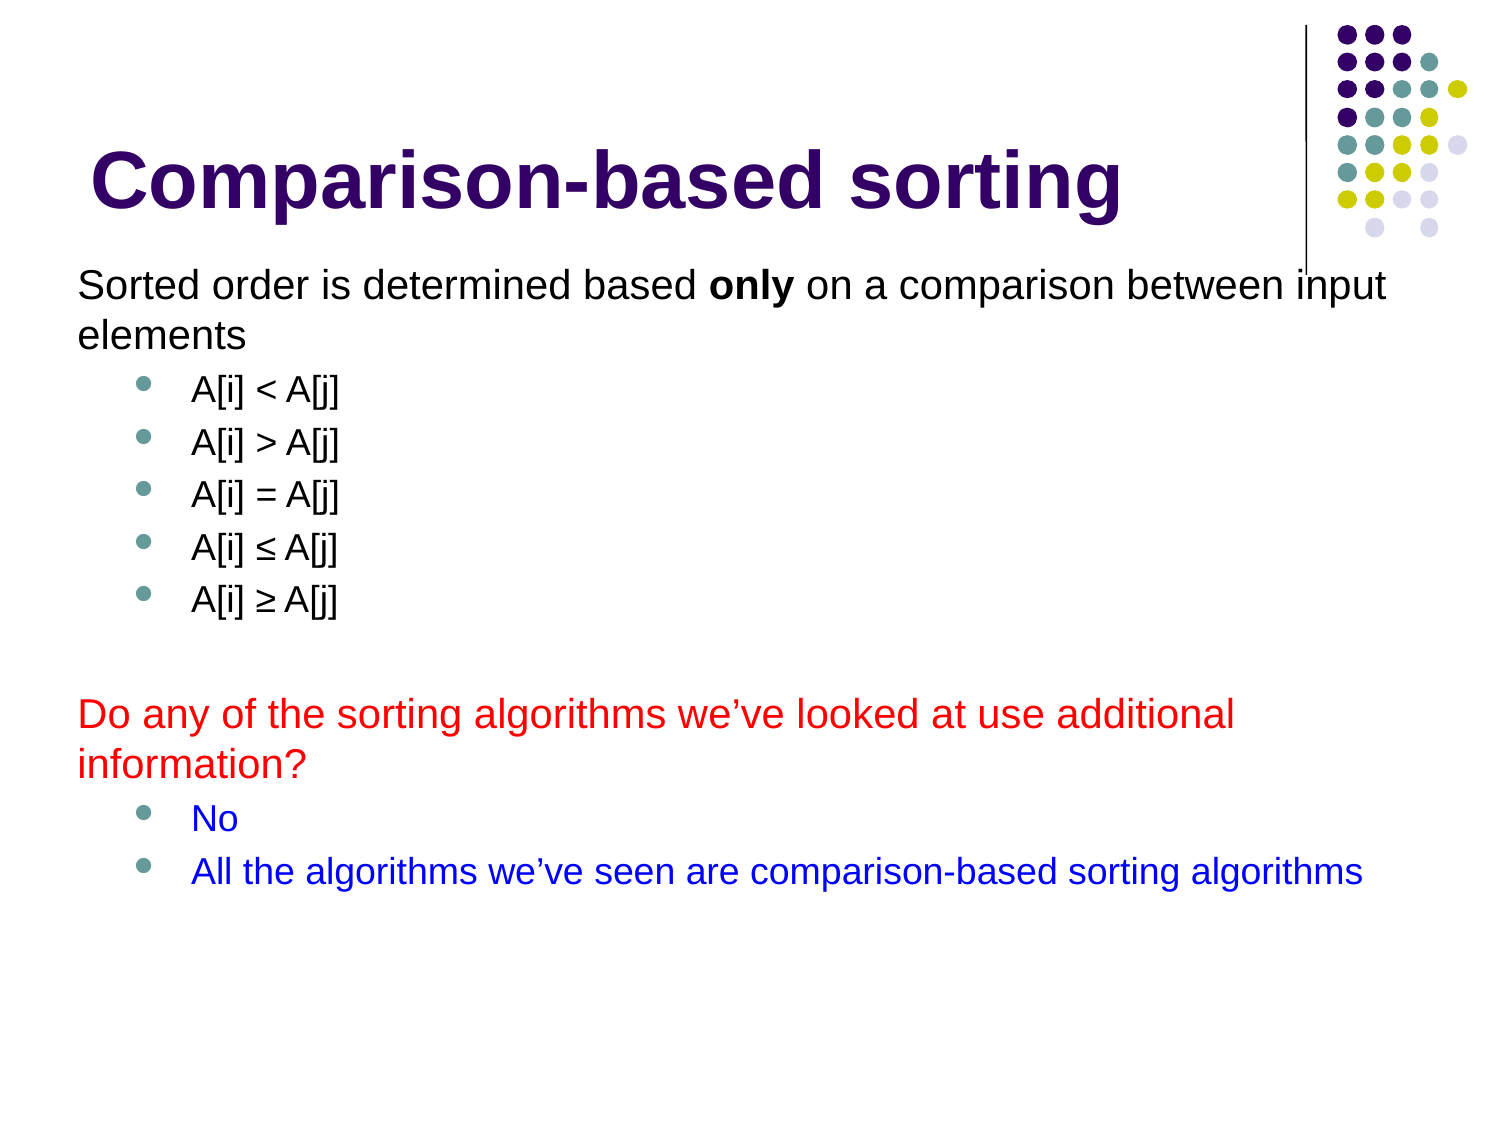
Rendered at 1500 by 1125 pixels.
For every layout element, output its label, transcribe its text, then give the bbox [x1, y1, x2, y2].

list Sorted order is determined based only on a comparison between input elements A[i] < A[j] A[i] > A[j] A[i] = A[j] A[i] ≤ A[j] A[i] ≥ A[j] Do any of the sorting algorithms we’ve looked at use additional information? No All the algorithms we’ve seen are comparison-based sorting algorithms [62, 249, 1413, 1043]
title Comparison-based sorting [75, 20, 1313, 233]
